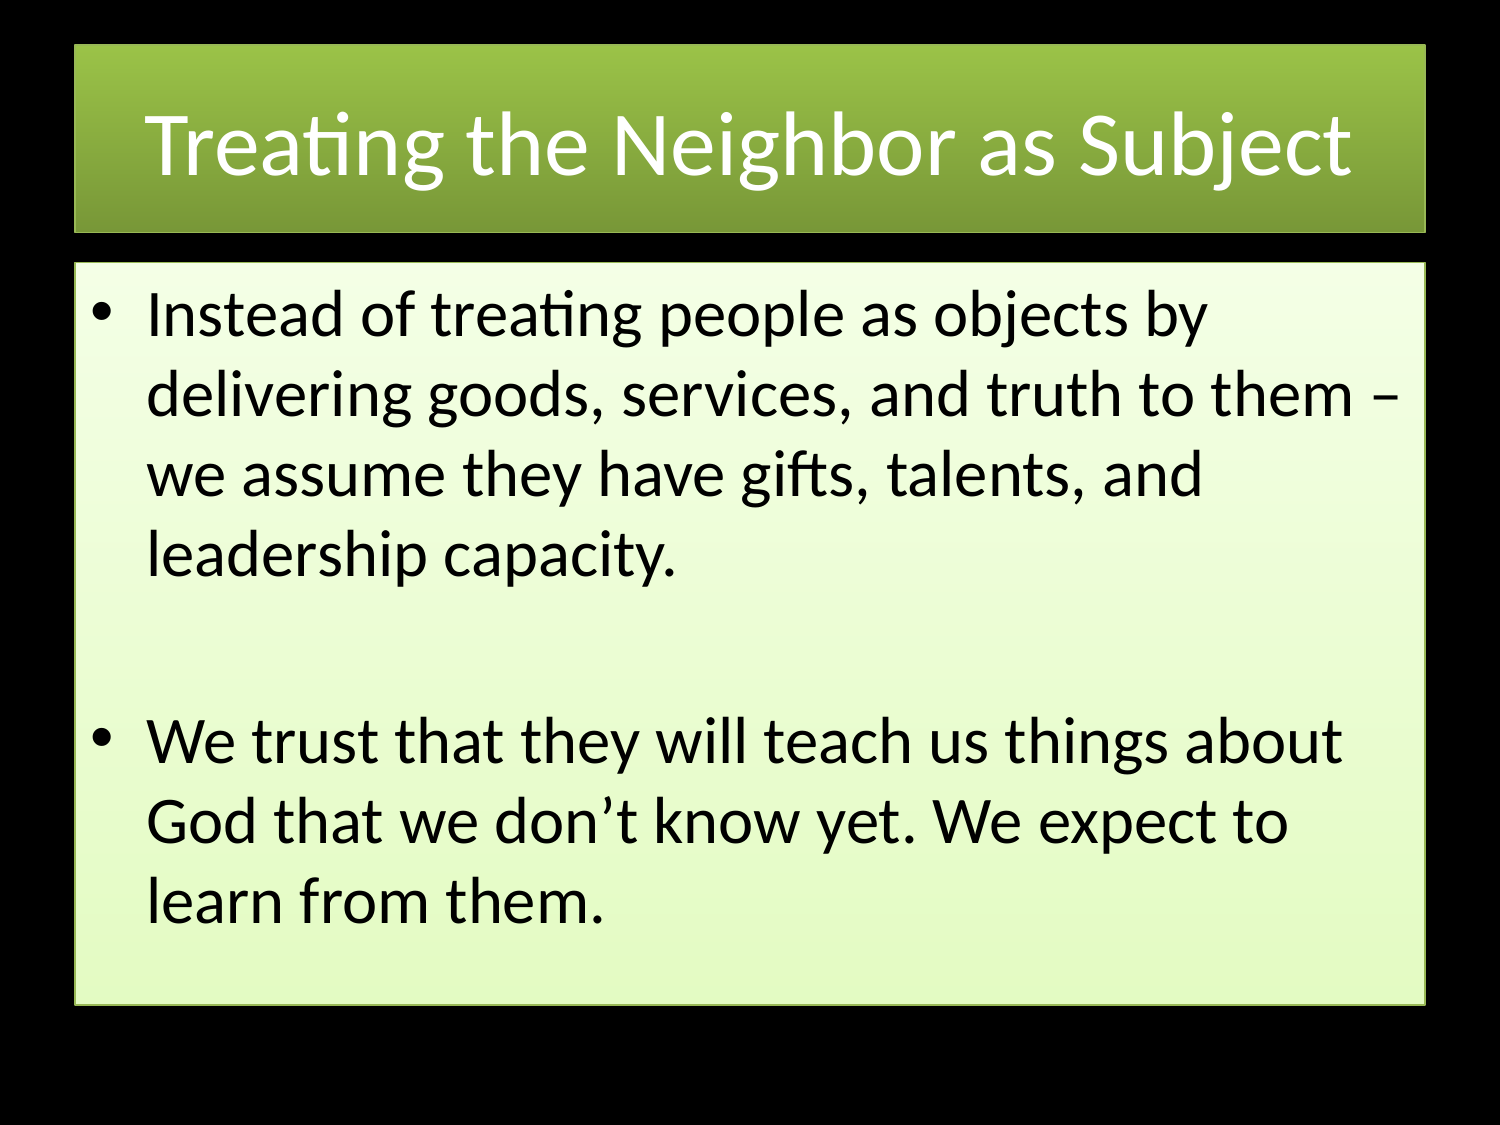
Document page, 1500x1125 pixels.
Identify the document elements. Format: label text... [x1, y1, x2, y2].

title Treating the Neighbor as Subject [74, 44, 1426, 233]
list Instead of treating people as objects by delivering goods, services, and truth to them – we assume they have gifts, talents, and leadership capacity. We trust that they will teach us things about God that we don’t know yet. We expect to learn from them. [74, 262, 1426, 1006]
